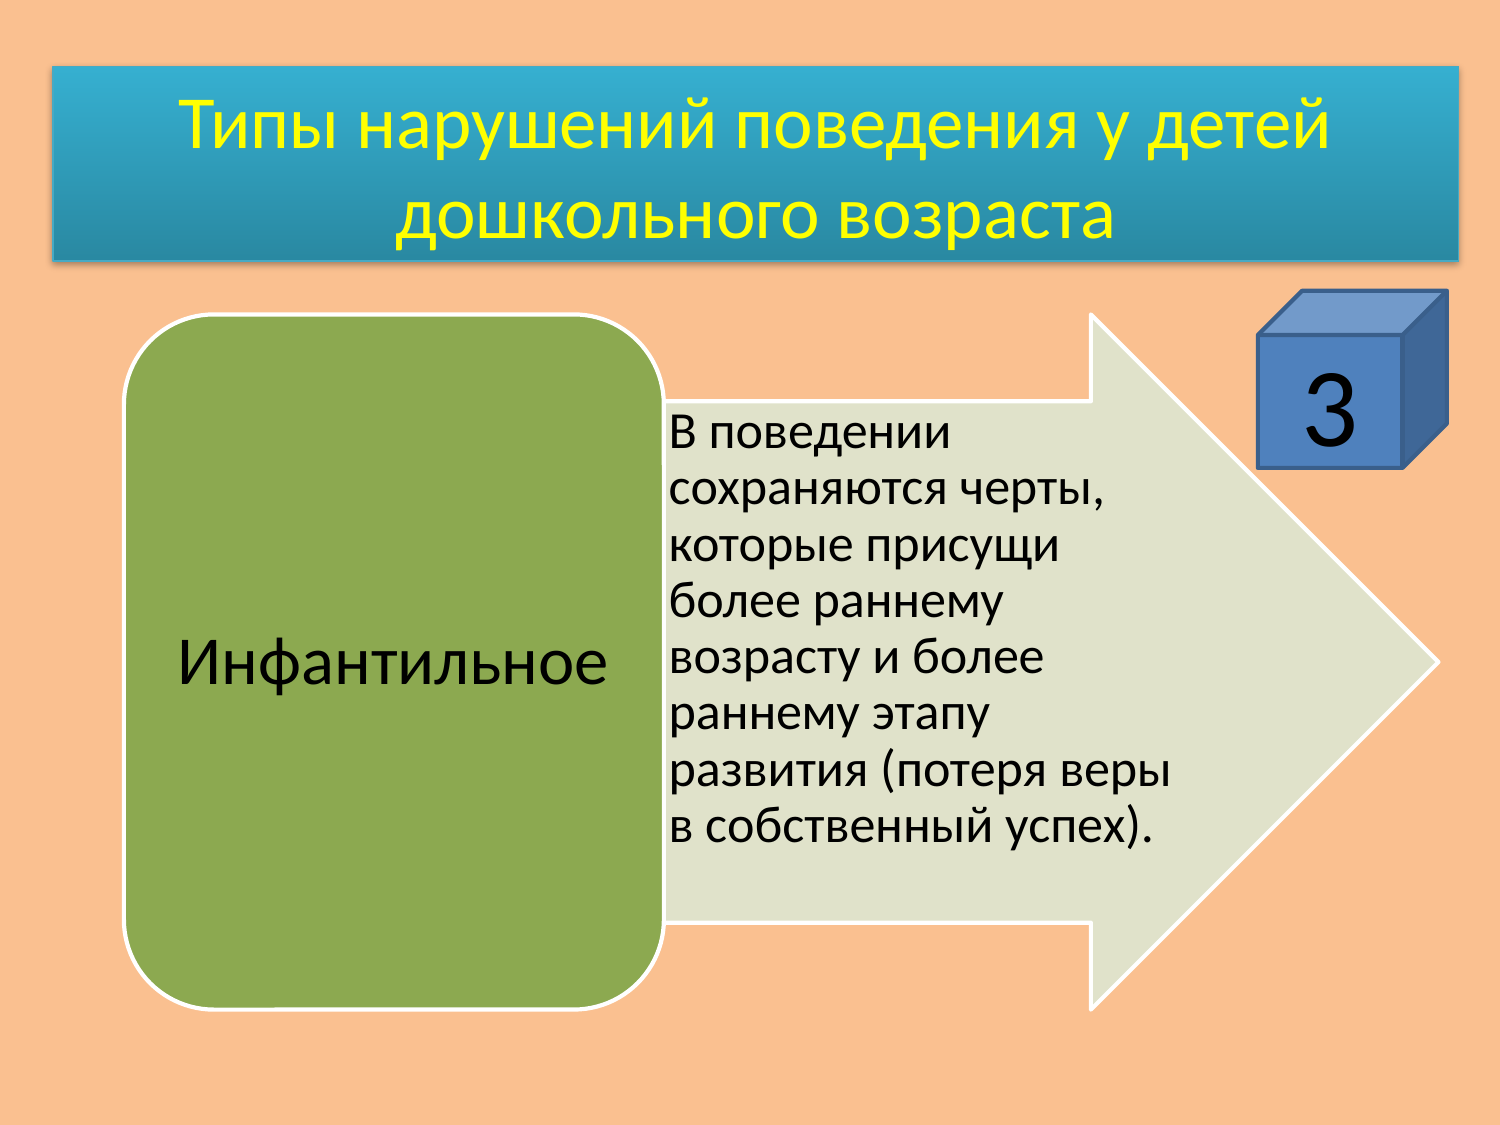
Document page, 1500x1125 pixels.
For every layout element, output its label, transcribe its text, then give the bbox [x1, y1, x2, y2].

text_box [88, 314, 1439, 1010]
text_box 3 [1277, 288, 1449, 430]
text_box Типы нарушений поведения у детей дошкольного возраста [52, 66, 1459, 262]
